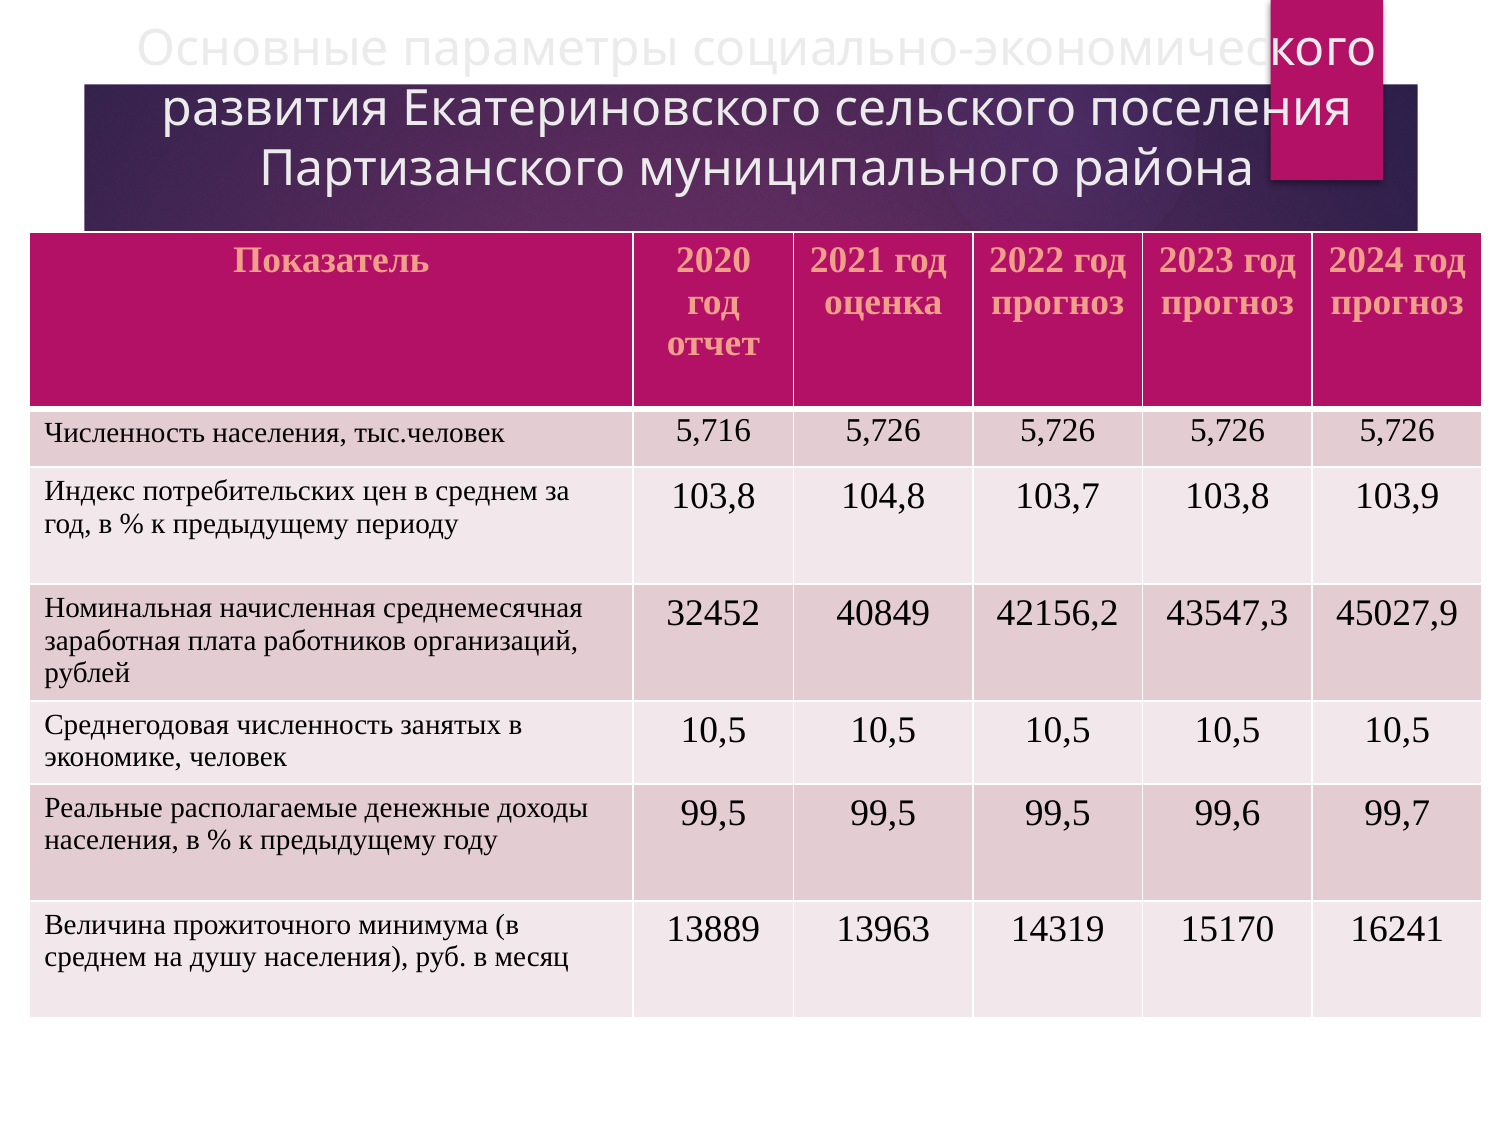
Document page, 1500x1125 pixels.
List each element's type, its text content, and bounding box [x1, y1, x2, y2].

table_cell 15170 [1143, 902, 1311, 1017]
table_cell Номинальная начисленная среднемесячная заработная плата работников организаций, рублей [30, 585, 632, 700]
table_header 2020 год отчет [634, 233, 793, 406]
title Основные параметры социально-экономического развития Екатериновского сельского поселения Партизанского муниципального района [82, 0, 1432, 211]
table_cell Величина прожиточного минимума (в среднем на душу населения), руб. в месяц [30, 902, 632, 1017]
table_cell 5,726 [1313, 412, 1481, 466]
table_cell 99,5 [634, 785, 793, 900]
table_cell 5,726 [1143, 412, 1311, 466]
table_cell 103,7 [974, 468, 1142, 583]
table_cell 99,6 [1143, 785, 1311, 900]
table_cell 32452 [634, 585, 793, 700]
table_cell 10,5 [794, 702, 972, 783]
table_cell 104,8 [794, 468, 972, 583]
table_cell 10,5 [974, 702, 1142, 783]
table_cell 16241 [1313, 902, 1481, 1017]
table_cell 10,5 [1313, 702, 1481, 783]
table_cell 10,5 [1143, 702, 1311, 783]
table_cell 103,9 [1313, 468, 1481, 583]
table_cell 5,726 [794, 412, 972, 466]
table_cell Реальные располагаемые денежные доходы населения, в % к предыдущему году [30, 785, 632, 900]
table_header 2021 год оценка [794, 233, 972, 406]
table_cell Численность населения, тыс.человек [30, 412, 632, 466]
table_header 2024 год прогноз [1313, 233, 1481, 406]
table_header 2022 год прогноз [974, 233, 1142, 406]
table_cell 99,5 [974, 785, 1142, 900]
table_cell 99,5 [794, 785, 972, 900]
table_cell 5,716 [634, 412, 793, 466]
table_cell 14319 [974, 902, 1142, 1017]
table_cell 99,7 [1313, 785, 1481, 900]
table_cell 42156,2 [974, 585, 1142, 700]
table_header 2023 год прогноз [1143, 233, 1311, 406]
table_cell 13963 [794, 902, 972, 1017]
table_header Показатель [30, 233, 632, 406]
table_cell 103,8 [1143, 468, 1311, 583]
table_cell 40849 [794, 585, 972, 700]
table_cell 43547,3 [1143, 585, 1311, 700]
table_cell 5,726 [974, 412, 1142, 466]
table_cell Среднегодовая численность занятых в экономике, человек [30, 702, 632, 783]
table_cell 13889 [634, 902, 793, 1017]
table_cell 45027,9 [1313, 585, 1481, 700]
table_cell Индекс потребительских цен в среднем за год, в % к предыдущему периоду [30, 468, 632, 583]
table_cell 10,5 [634, 702, 793, 783]
table_cell 103,8 [634, 468, 793, 583]
